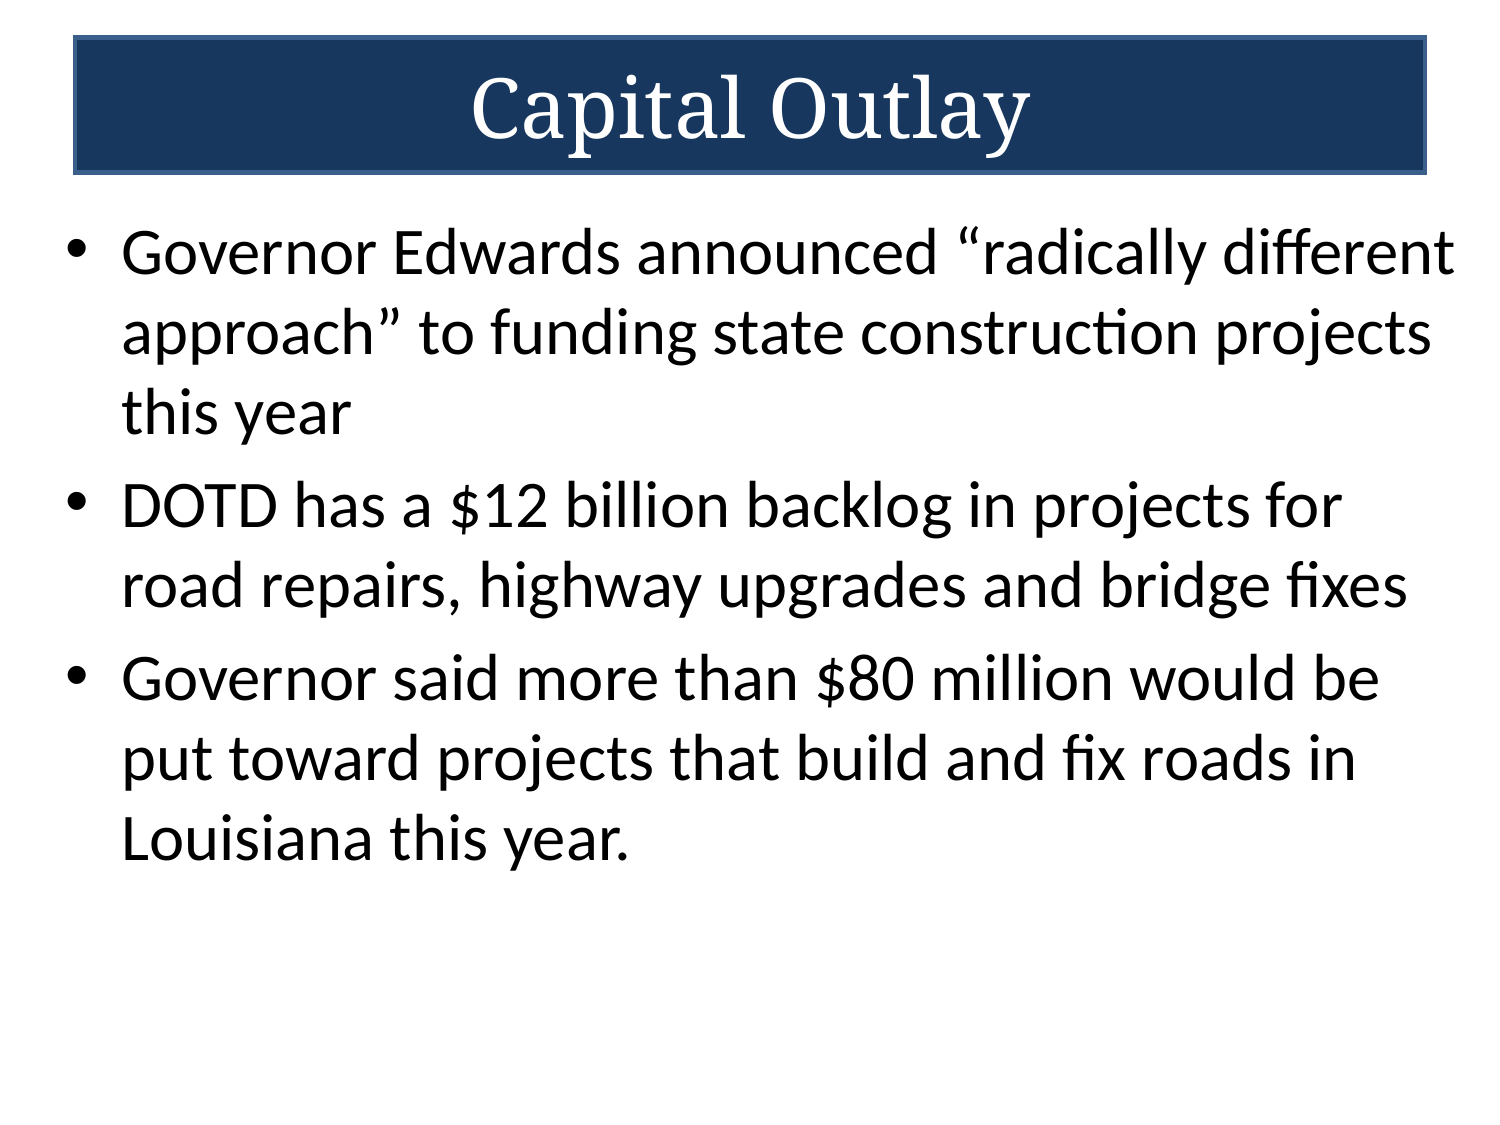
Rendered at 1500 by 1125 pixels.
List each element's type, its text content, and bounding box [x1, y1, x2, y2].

title Capital Outlay [73, 35, 1427, 175]
list Governor Edwards announced “radically different approach” to funding state construction projects this year DOTD has a $12 billion backlog in projects for road repairs, highway upgrades and bridge fixes Governor said more than $80 million would be put toward projects that build and fix roads in Louisiana this year. [49, 199, 1476, 1006]
